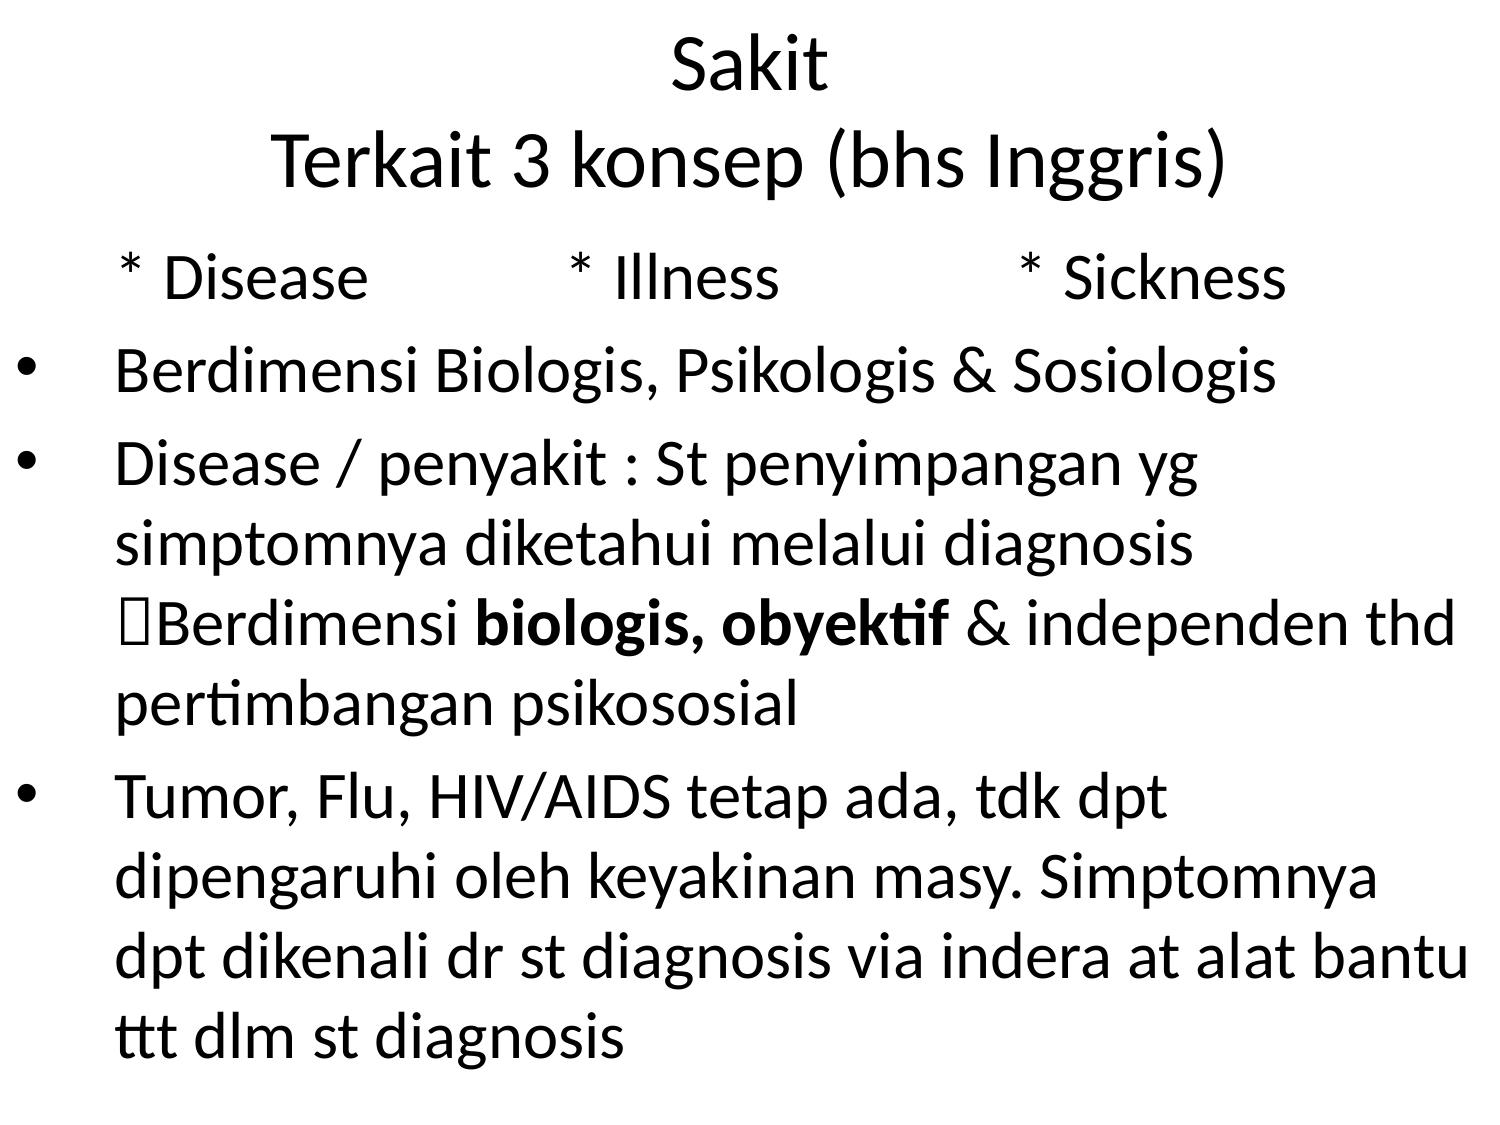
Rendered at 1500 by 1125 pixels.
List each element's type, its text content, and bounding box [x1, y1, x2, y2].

list * Disease * Illness * Sickness Berdimensi Biologis, Psikologis & Sosiologis Disease / penyakit : St penyimpangan yg simptomnya diketahui melalui diagnosis Berdimensi biologis, obyektif & independen thd pertimbangan psikososial Tumor, Flu, HIV/AIDS tetap ada, tdk dpt dipengaruhi oleh keyakinan masy. Simptomnya dpt dikenali dr st diagnosis via indera at alat bantu ttt dlm st diagnosis [0, 224, 1500, 1125]
title Sakit Terkait 3 konsep (bhs Inggris) [75, 0, 1425, 213]
